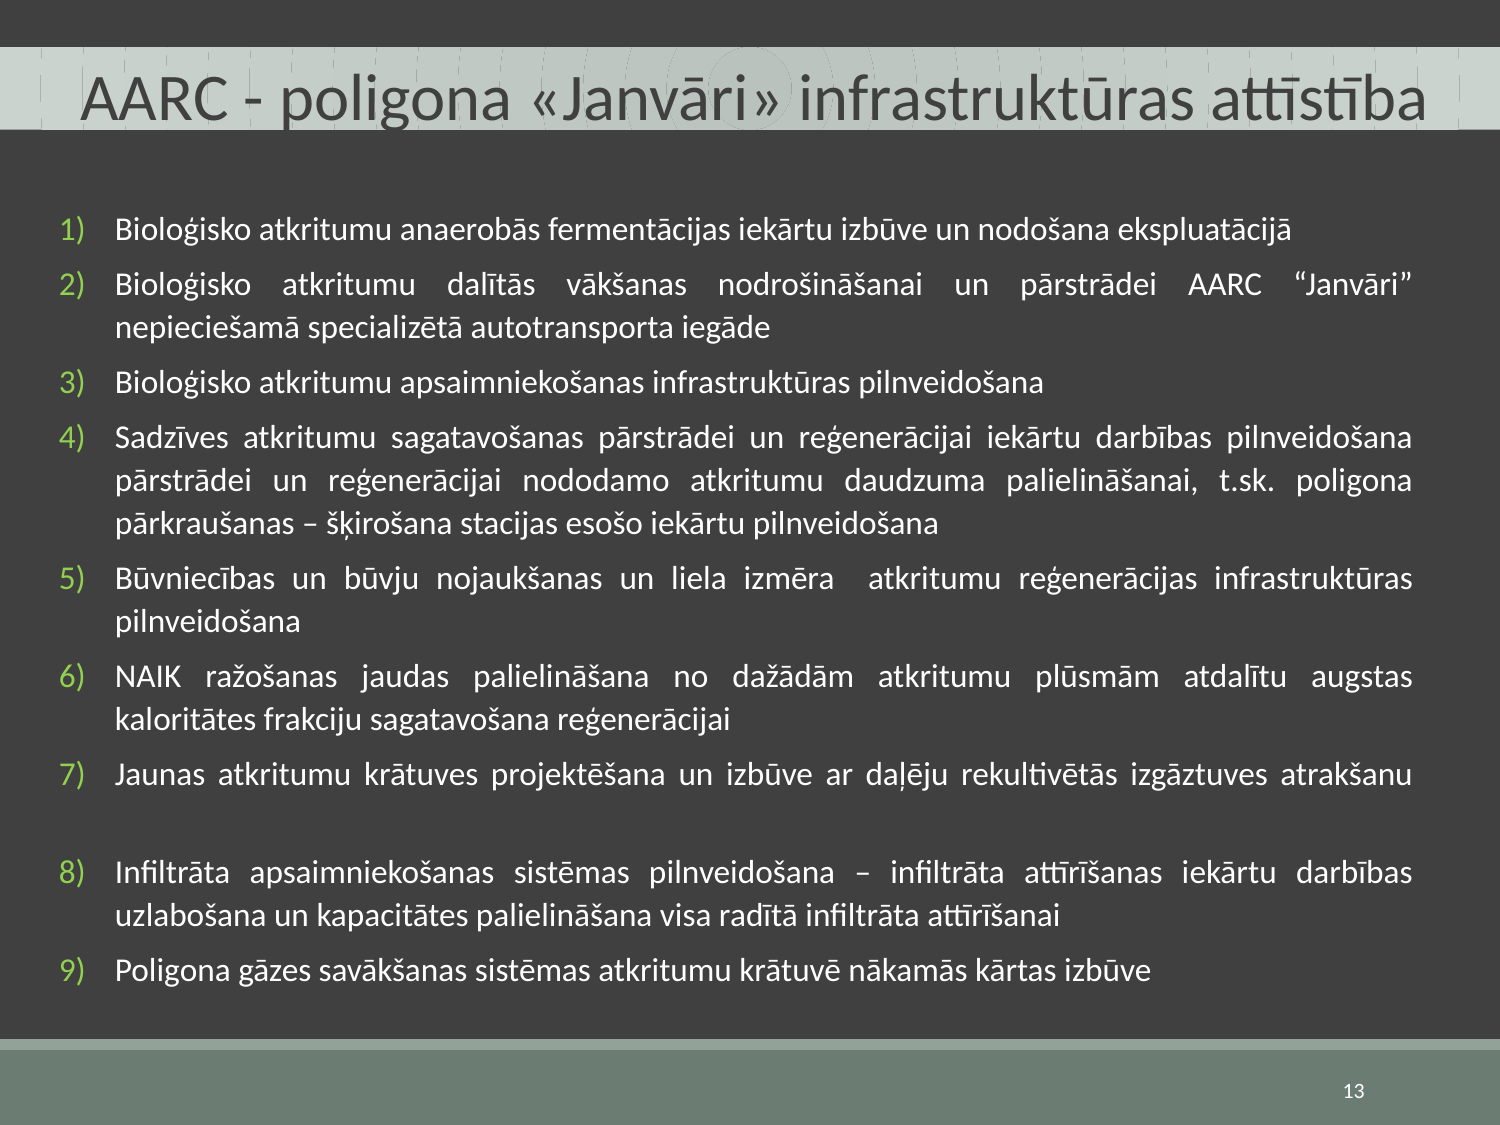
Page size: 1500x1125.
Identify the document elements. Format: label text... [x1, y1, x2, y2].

slide_number 13 [1218, 1059, 1380, 1120]
text_box Bioloģisko atkritumu anaerobās fermentācijas iekārtu izbūve un nodošana ekspluatācijā Bioloģisko atkritumu dalītās vākšanas nodrošināšanai un pārstrādei AARC “Janvāri” nepieciešamā specializētā autotransporta iegāde Bioloģisko atkritumu apsaimniekošanas infrastruktūras pilnveidošana Sadzīves atkritumu sagatavošanas pārstrādei un reģenerācijai iekārtu darbības pilnveidošana pārstrādei un reģenerācijai nododamo atkritumu daudzuma palielināšanai, t.sk. poligona pārkraušanas – šķirošana stacijas esošo iekārtu pilnveidošana Būvniecības un būvju nojaukšanas un liela izmēra atkritumu reģenerācijas infrastruktūras pilnveidošana NAIK ražošanas jaudas palielināšana no dažādām atkritumu plūsmām atdalītu augstas kaloritātes frakciju sagatavošana reģenerācijai Jaunas atkritumu krātuves projektēšana un izbūve ar daļēju rekultivētās izgāztuves atrakšanu Infiltrāta apsaimniekošanas sistēmas pilnveidošana – infiltrāta attīrīšanas iekārtu darbības uzlabošana un kapacitātes palielināšana visa radītā infiltrāta attīrīšanai Poligona gāzes savākšanas sistēmas atkritumu krātuvē nākamās kārtas izbūve [43, 197, 1430, 996]
title AARC - poligona «Janvāri» infrastruktūras attīstība [0, 46, 1500, 131]
